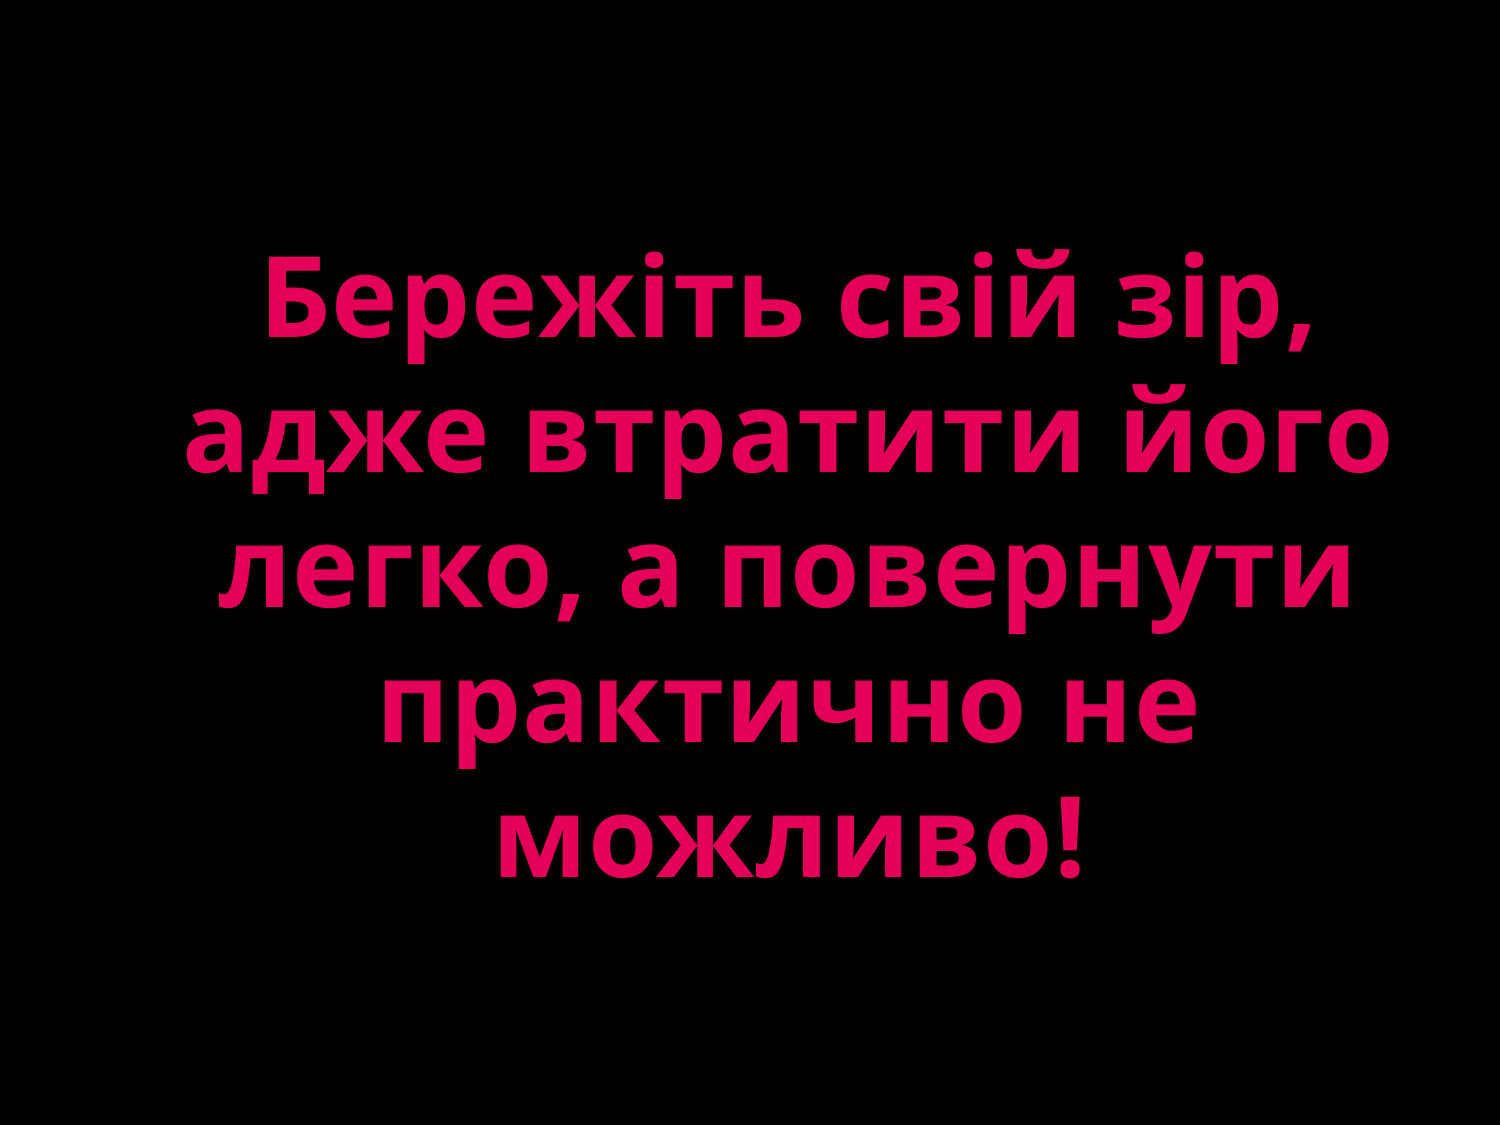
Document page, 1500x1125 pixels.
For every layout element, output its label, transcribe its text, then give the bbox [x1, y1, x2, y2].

title Бережіть свій зір, адже втратити його легко, а повернути практично не можливо! [0, 0, 1500, 1125]
